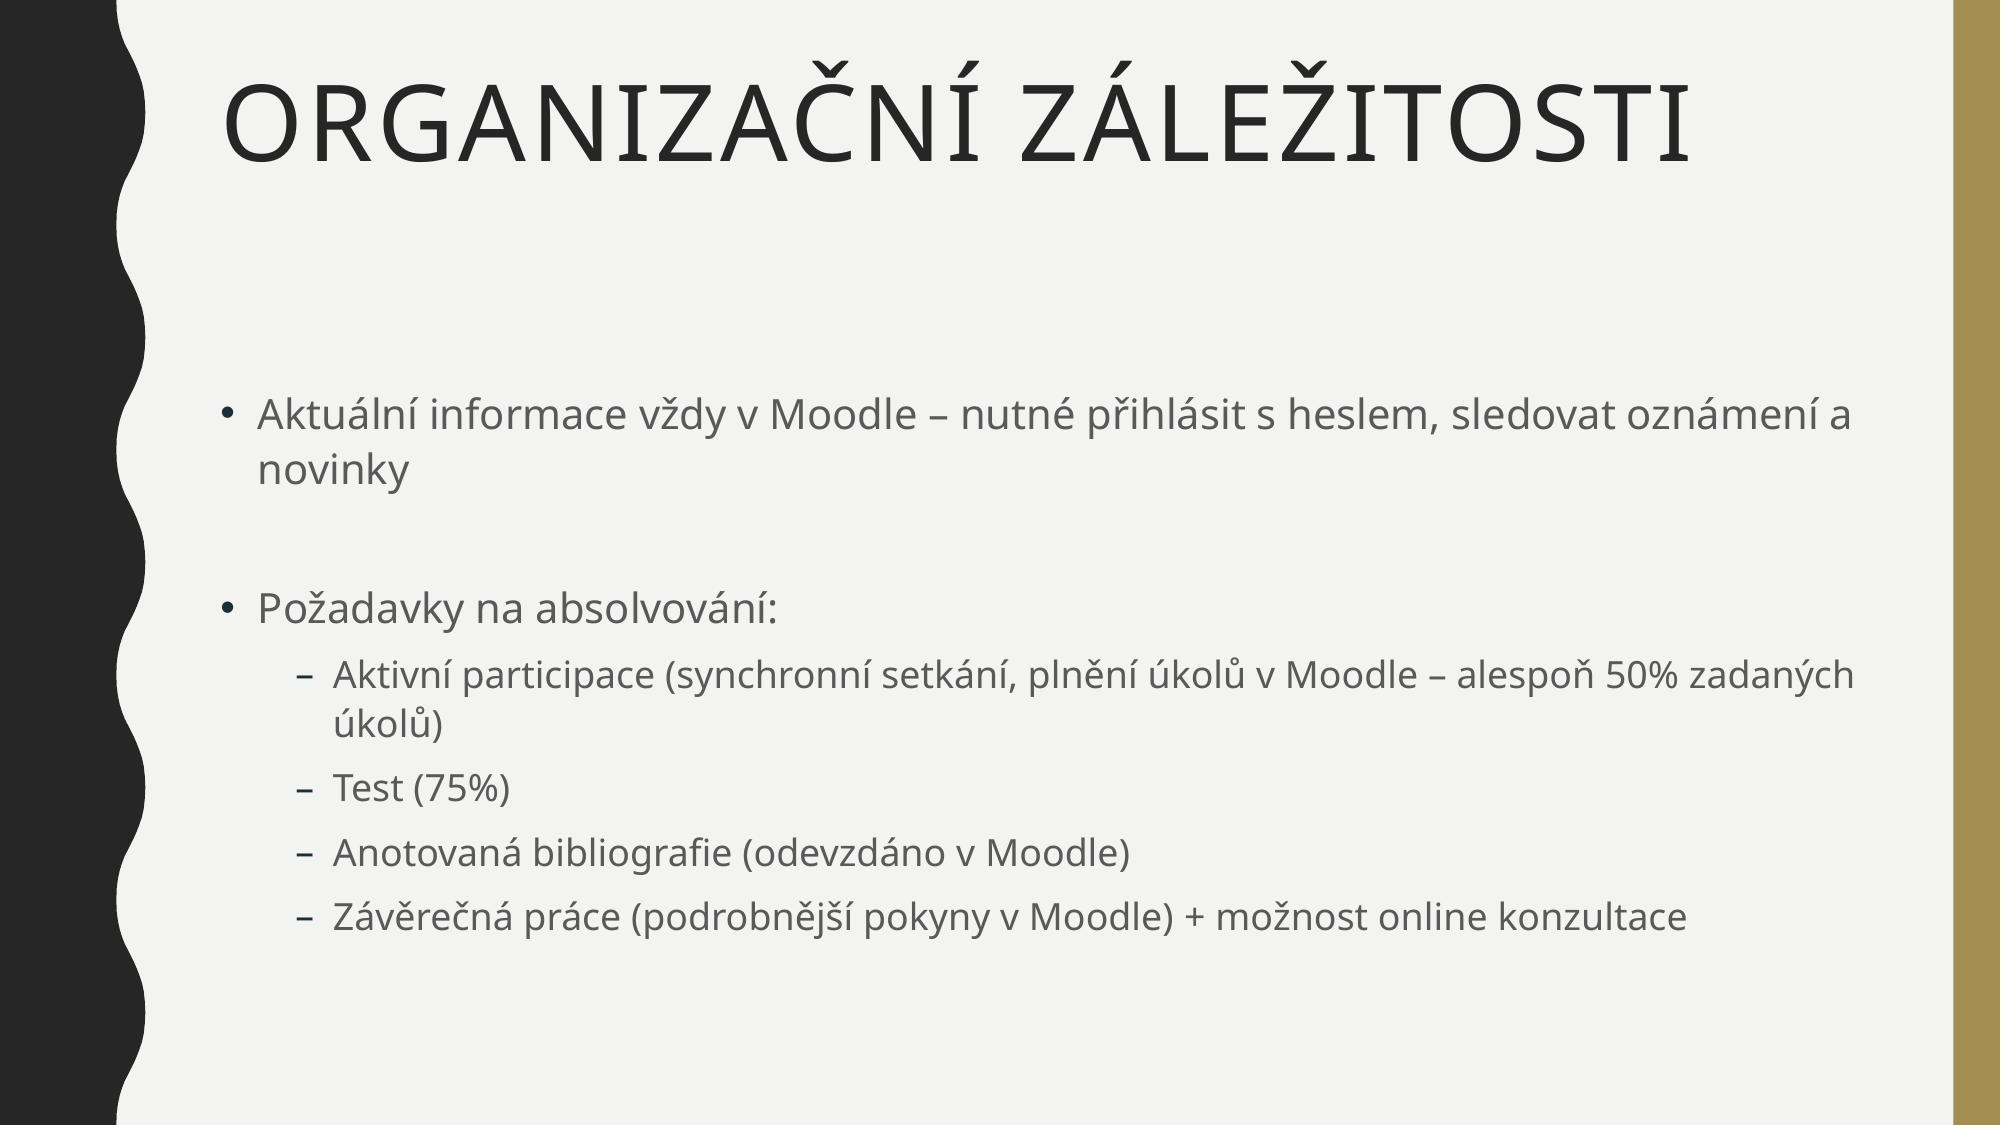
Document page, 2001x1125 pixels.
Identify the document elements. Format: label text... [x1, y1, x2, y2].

title Organizační záležitosti [205, 62, 1875, 308]
list Aktuální informace vždy v Moodle – nutné přihlásit s heslem, sledovat oznámení a novinky Požadavky na absolvování: Aktivní participace (synchronní setkání, plnění úkolů v Moodle – alespoň 50% zadaných úkolů) Test (75%) Anotovaná bibliografie (odevzdáno v Moodle) Závěrečná práce (podrobnější pokyny v Moodle) + možnost online konzultace [205, 375, 1875, 965]
